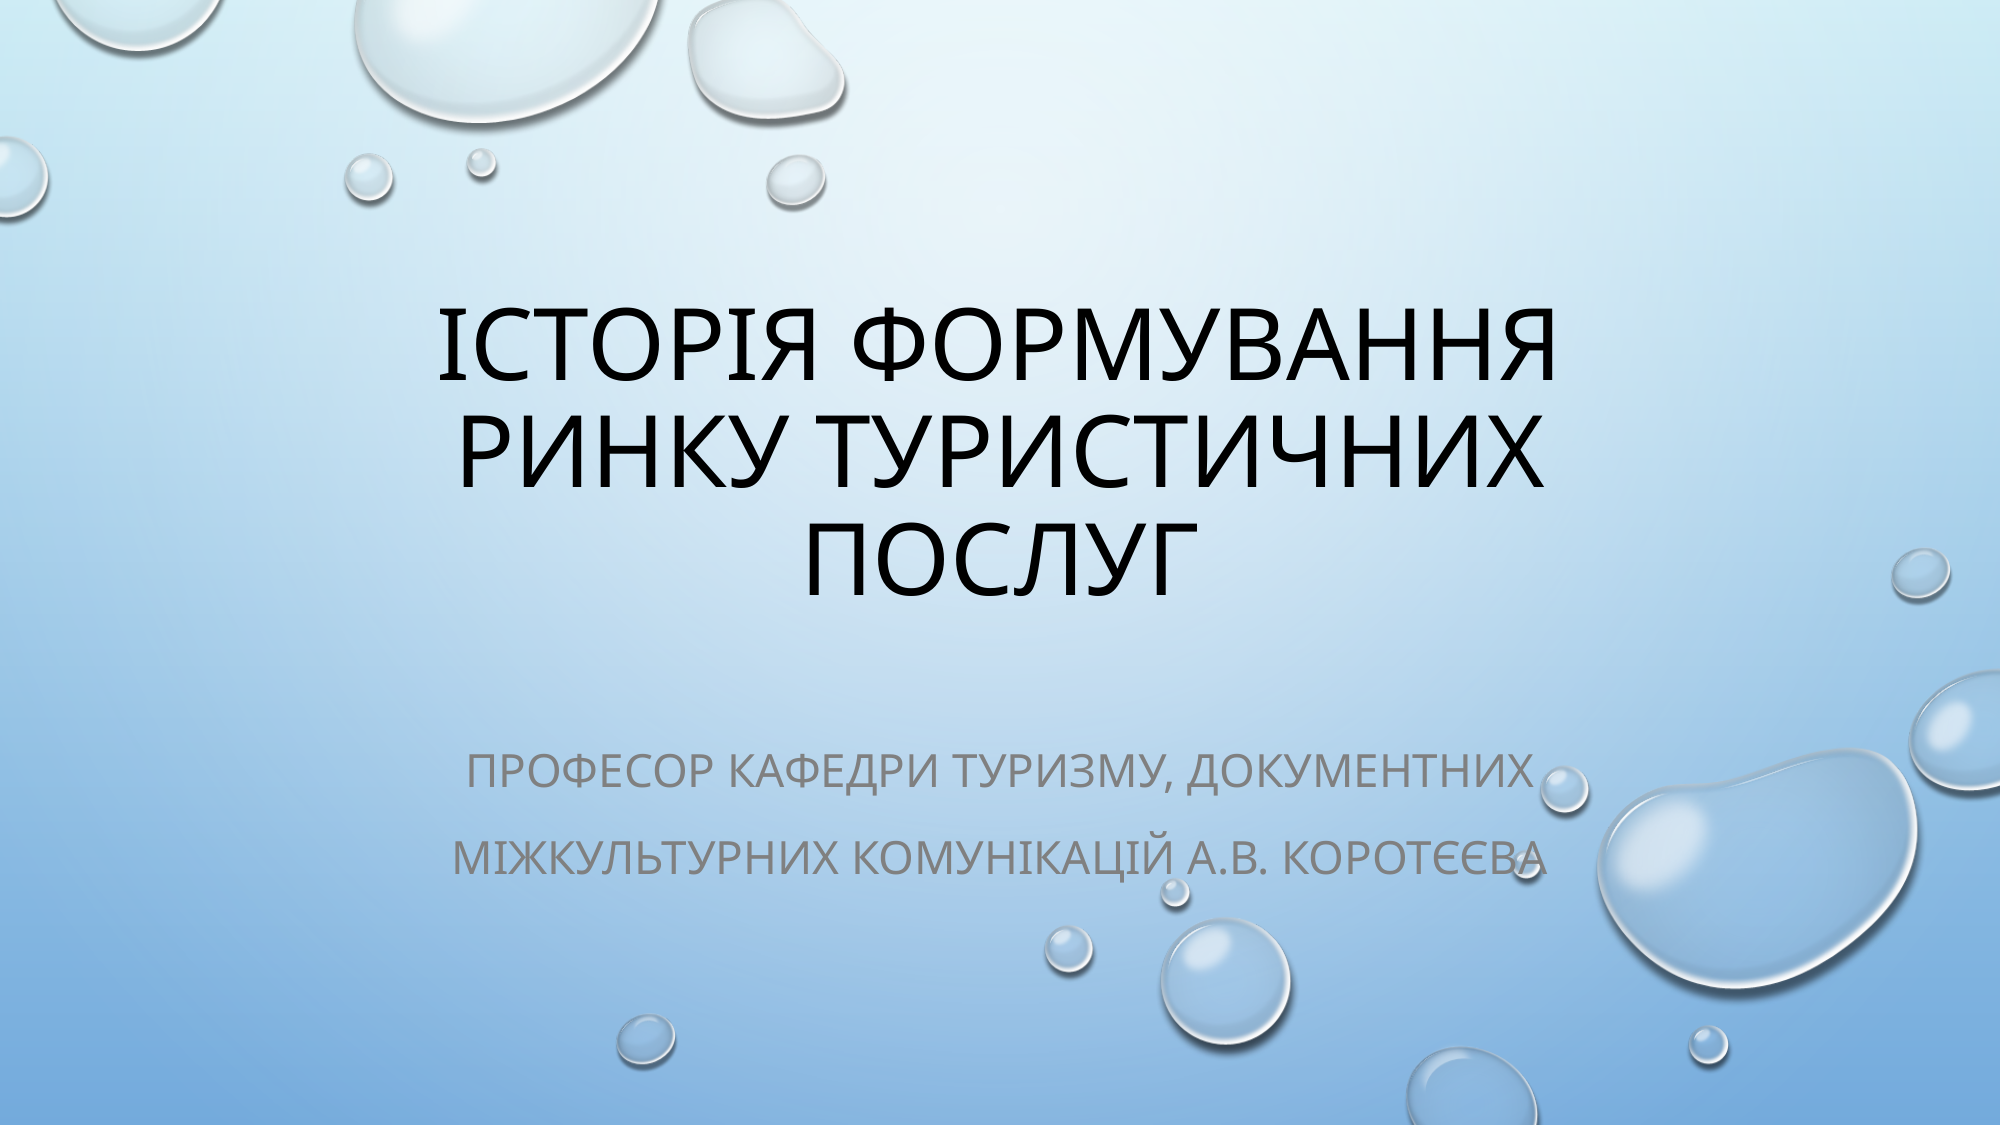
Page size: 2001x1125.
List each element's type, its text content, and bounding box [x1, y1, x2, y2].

title ІСТОРІЯ ФОРМУВАННЯ РИНКУ ТУРИСТИЧНИХ ПОСЛУГ [287, 213, 1713, 625]
picture [0, 0, 2000, 1125]
subtitle ПРОФЕСОР КАФЕДРИ ТУРИЗМУ, ДОКУМЕНТНИХ МІЖКУЛЬТУРНИХ КОМУНІКАЦІЙ А.В. КОРОТЄЄВА [287, 723, 1713, 1000]
